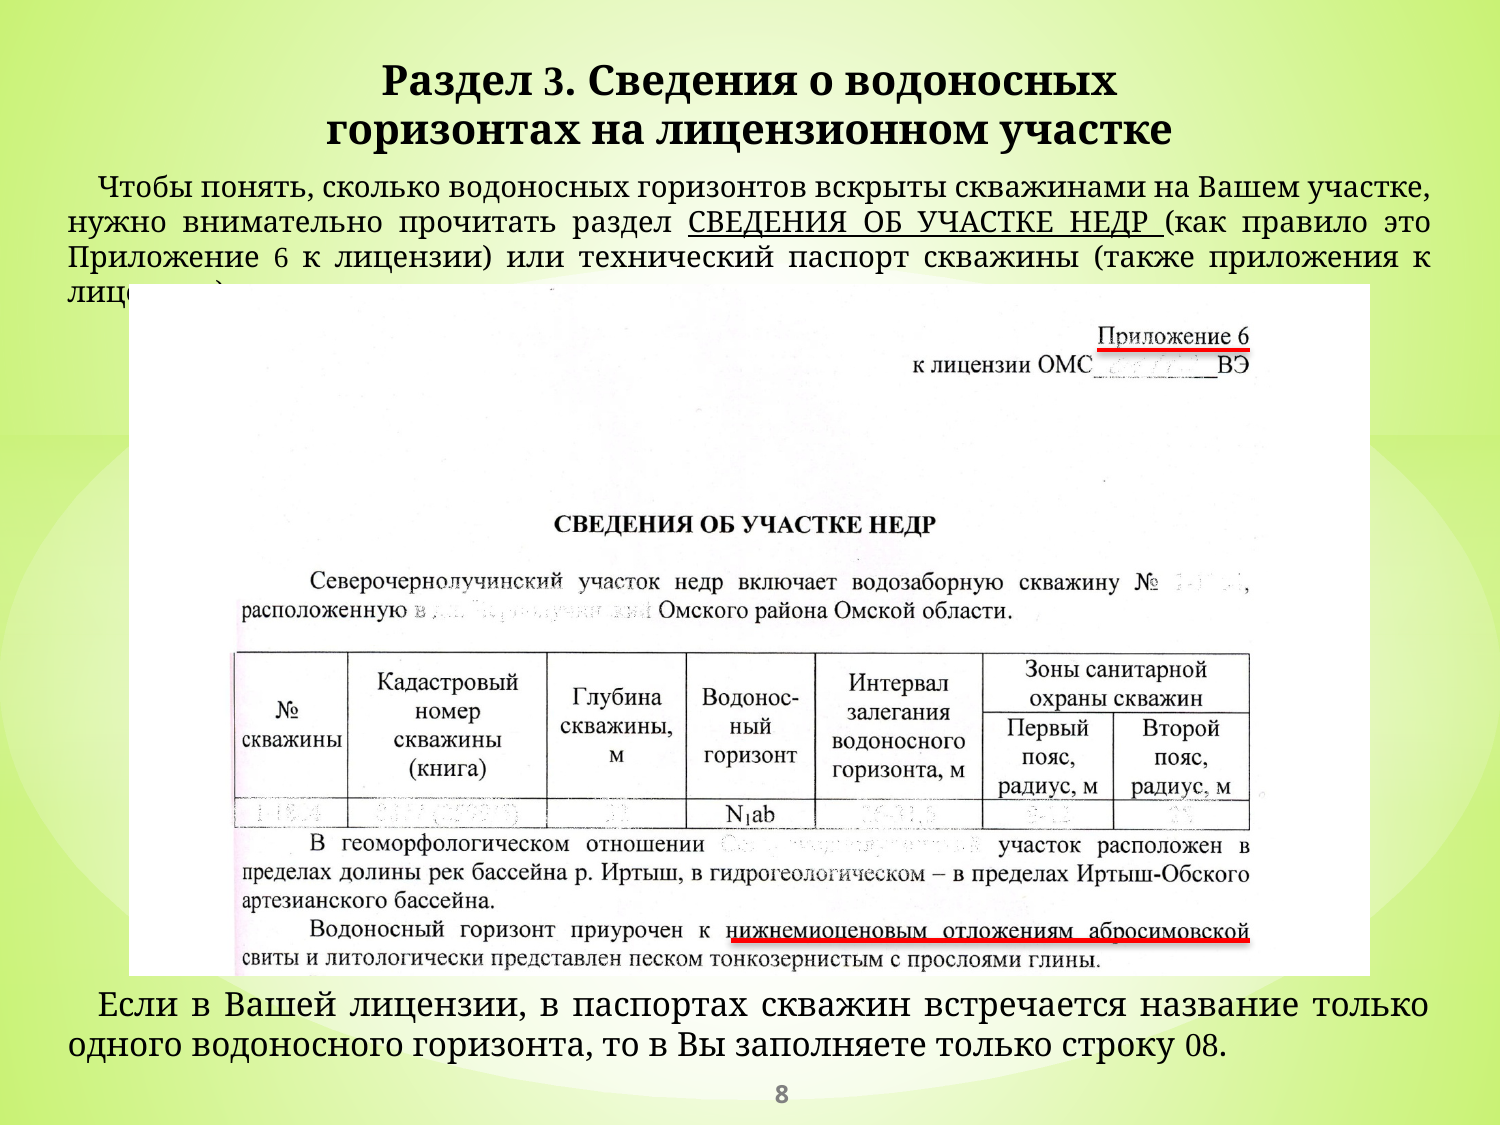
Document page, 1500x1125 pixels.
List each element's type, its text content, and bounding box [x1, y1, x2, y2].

picture [129, 284, 1370, 977]
text_box Чтобы понять, сколько водоносных горизонтов вскрыты скважинами на Вашем участке, нужно внимательно прочитать раздел СВЕДЕНИЯ ОБ УЧАСТКЕ НЕДР (как правило это Приложение 6 к лицензии) или технический паспорт скважины (также приложения к лицензии). [53, 160, 1447, 361]
text_box Если в Вашей лицензии, в паспортах скважин встречается название только одного водоносного горизонта, то в Вы заполняете только строку 08. [53, 975, 1447, 1116]
title Раздел 3. Сведения о водоносных горизонтах на лицензионном участке [260, 40, 1239, 161]
slide_number 8 [631, 1065, 932, 1125]
